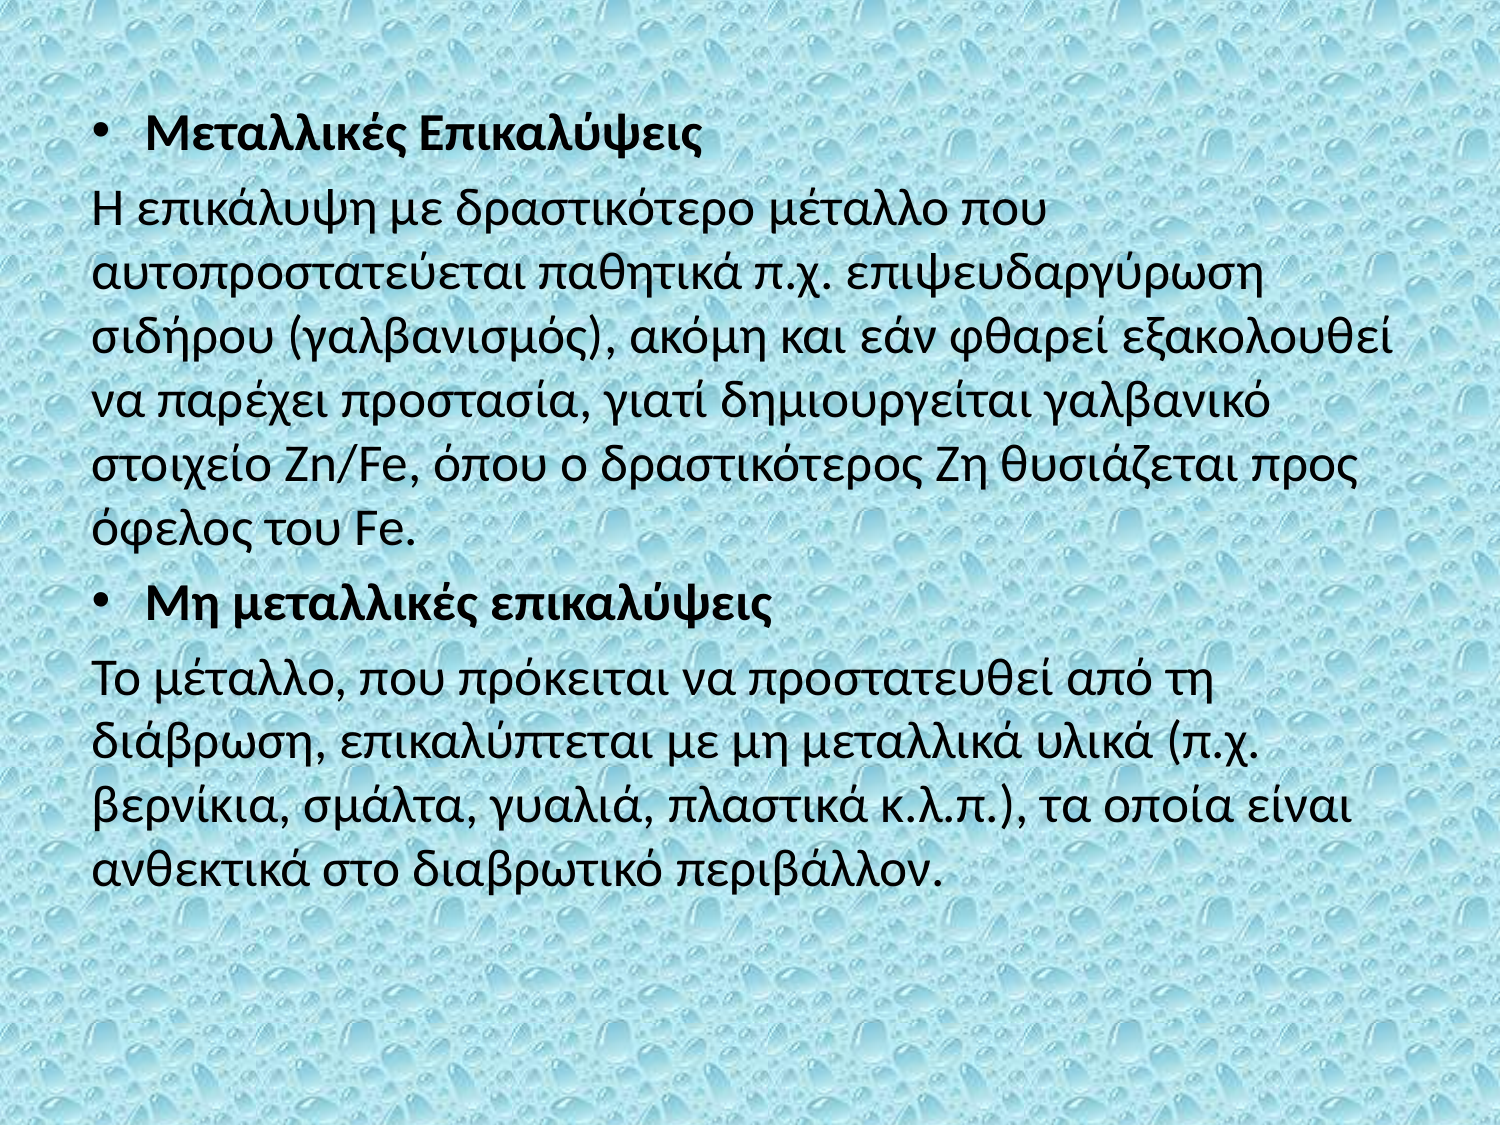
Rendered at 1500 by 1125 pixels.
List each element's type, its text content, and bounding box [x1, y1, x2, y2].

list Μεταλλικές Επικαλύψεις Η επικάλυψη με δραστικότερο μέταλλο που αυτοπροστατεύεται παθητικά π.χ. επιψευδαργύρωση σιδήρου (γαλβανισμός), ακόμη και εάν φθαρεί εξακολουθεί να παρέχει προστασία, γιατί δημιουργείται γαλβανικό στοιχείο Zn/Fe, όπου ο δραστικότερος Ζη θυσιάζεται προς όφελος του Fe. Μη μεταλλικές επικαλύψεις Το μέταλλο, που πρόκειται να προστατευθεί από τη διάβρωση, επικαλύπτεται με μη μεταλλικά υλικά (π.χ. βερνίκια, σμάλτα, γυαλιά, πλαστικά κ.λ.π.), τα οποία είναι ανθεκτικά στο διαβρωτικό περιβάλλον. [76, 90, 1427, 916]
picture [0, 0, 1500, 1125]
